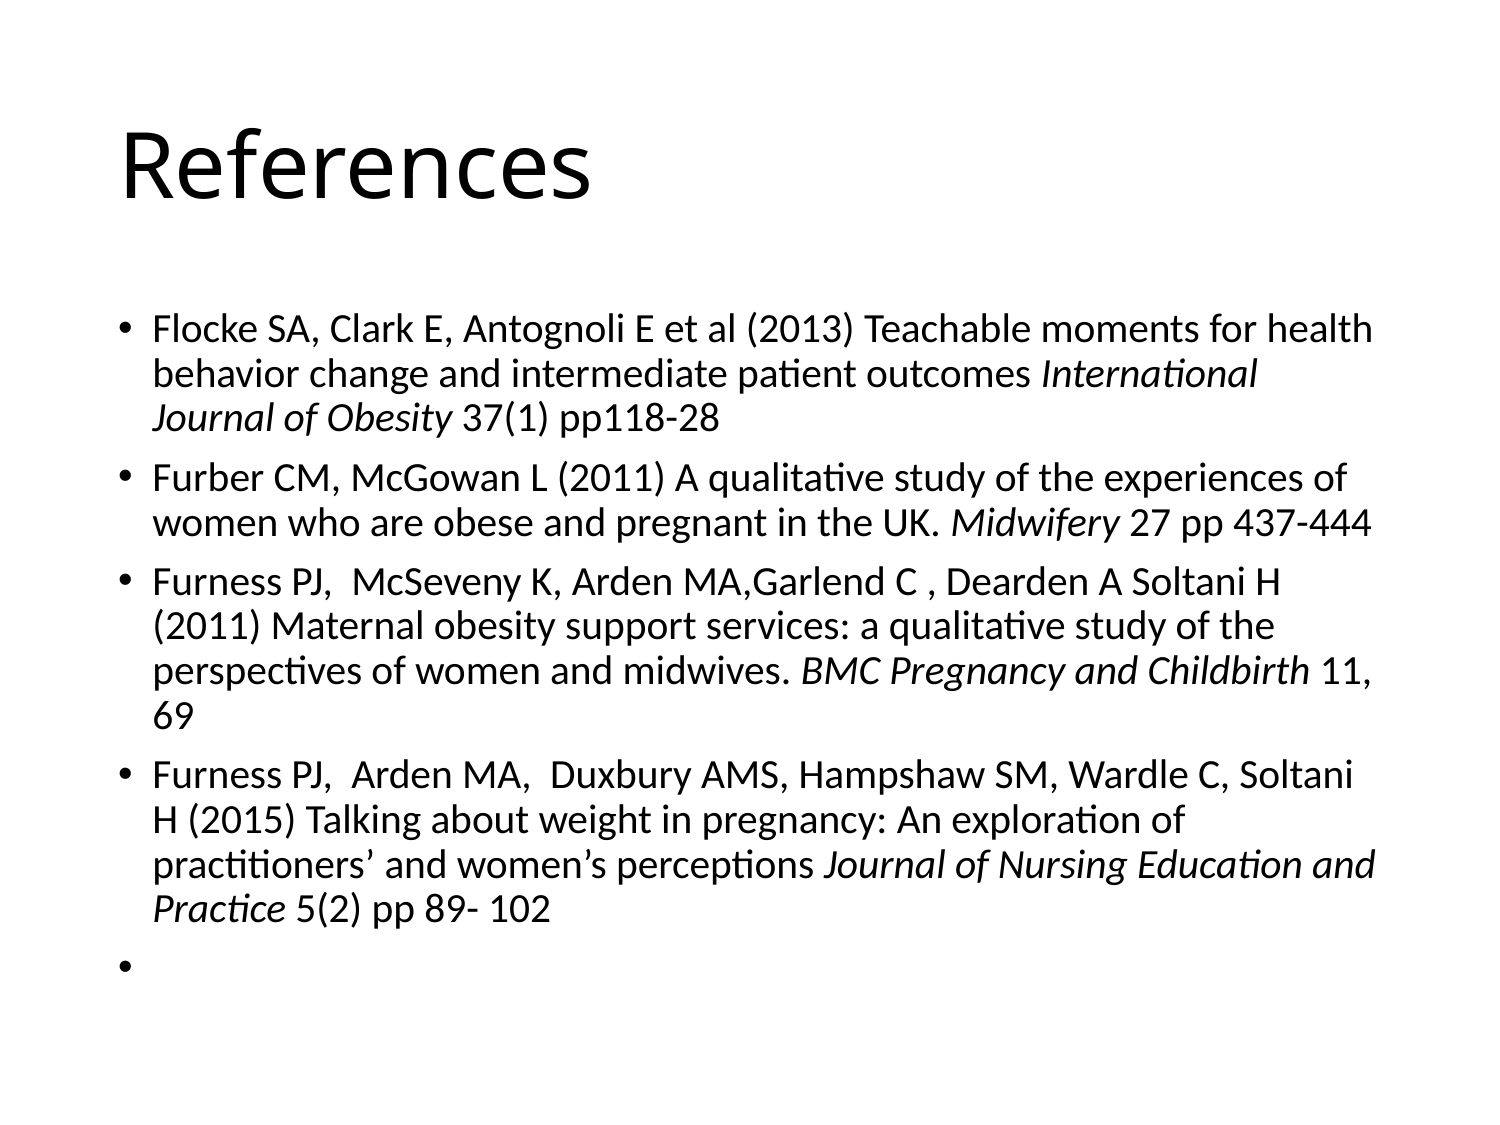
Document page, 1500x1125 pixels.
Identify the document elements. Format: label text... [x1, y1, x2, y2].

title References [103, 59, 1397, 278]
list Flocke SA, Clark E, Antognoli E et al (2013) Teachable moments for health behavior change and intermediate patient outcomes International Journal of Obesity 37(1) pp118-28 Furber CM, McGowan L (2011) A qualitative study of the experiences of women who are obese and pregnant in the UK. Midwifery 27 pp 437-444 Furness PJ, McSeveny K, Arden MA,Garlend C , Dearden A Soltani H (2011) Maternal obesity support services: a qualitative study of the perspectives of women and midwives. BMC Pregnancy and Childbirth 11, 69 Furness PJ, Arden MA, Duxbury AMS, Hampshaw SM, Wardle C, Soltani H (2015) Talking about weight in pregnancy: An exploration of practitioners’ and women’s perceptions Journal of Nursing Education and Practice 5(2) pp 89- 102 [103, 299, 1397, 1014]
